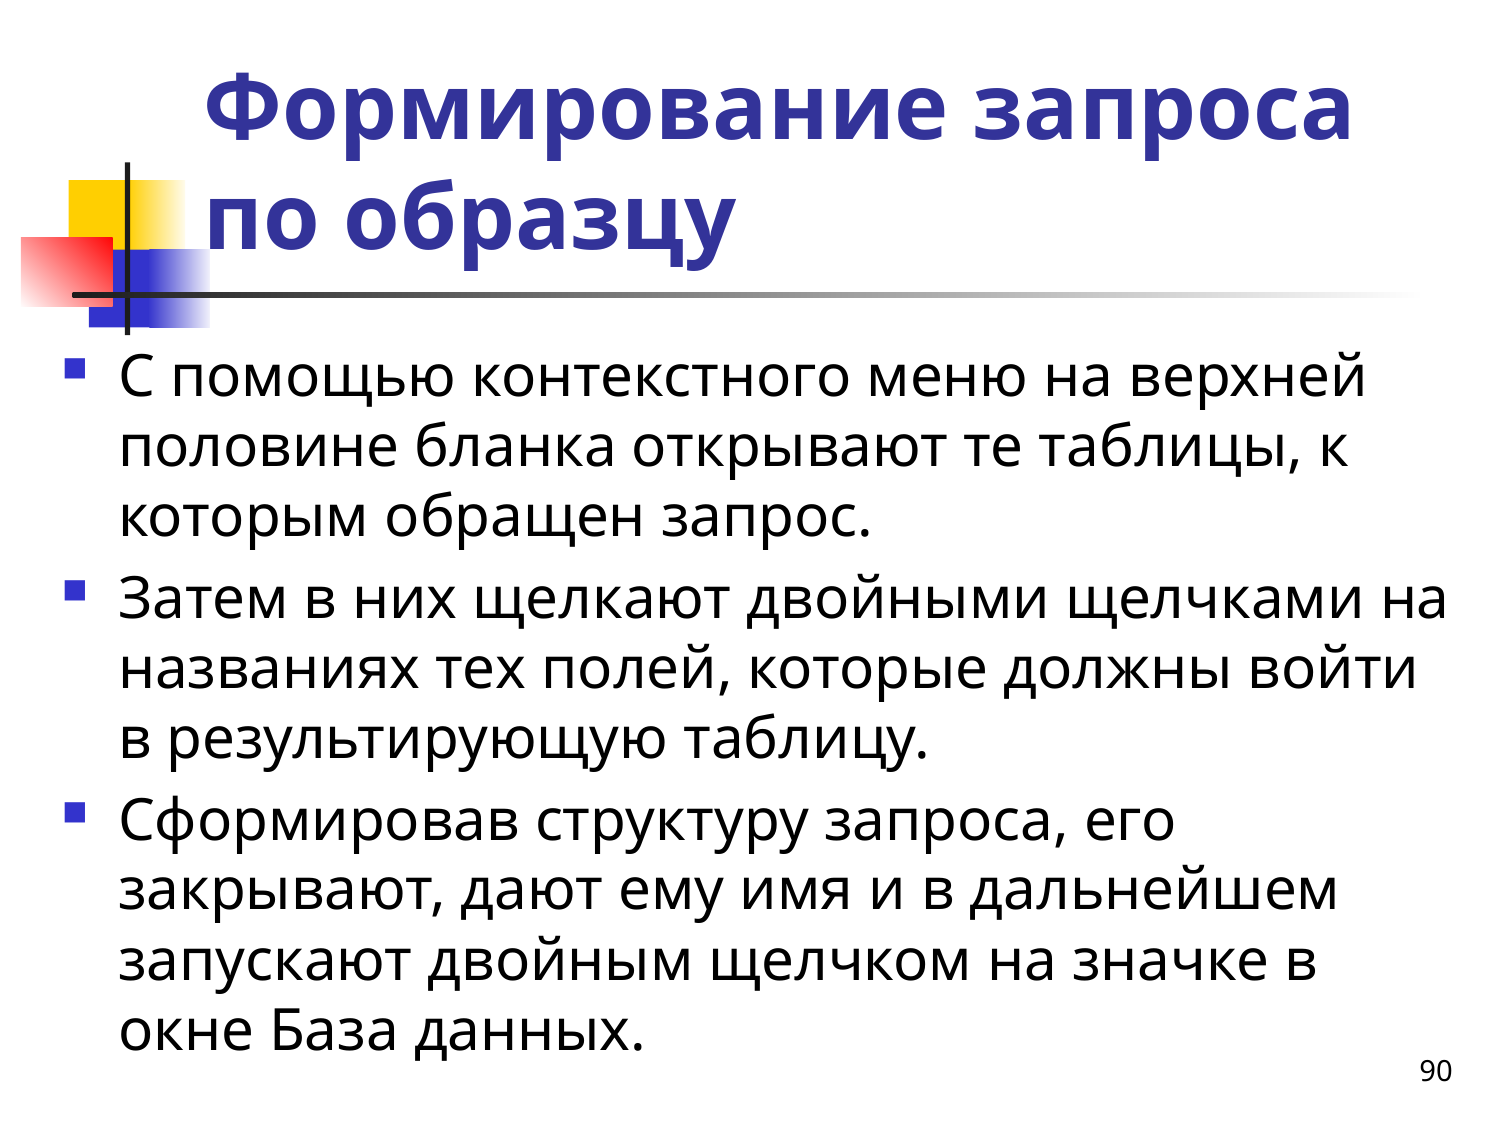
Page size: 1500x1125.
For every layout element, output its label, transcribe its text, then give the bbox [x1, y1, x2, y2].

title Формирование запроса по образцу [188, 35, 1468, 275]
list С помощью контекстного меню на верхней половине бланка открывают те таблицы, к которым обращен запрос. Затем в них щелкают двойными щелчками на названиях тех полей, которые должны войти в результирующую таблицу. Сформировав структуру запроса, его закрывают, дают ему имя и в дальнейшем запускают двойным щелчком на значке в окне База данных. [46, 331, 1469, 1006]
slide_number 90 [1154, 1023, 1468, 1100]
